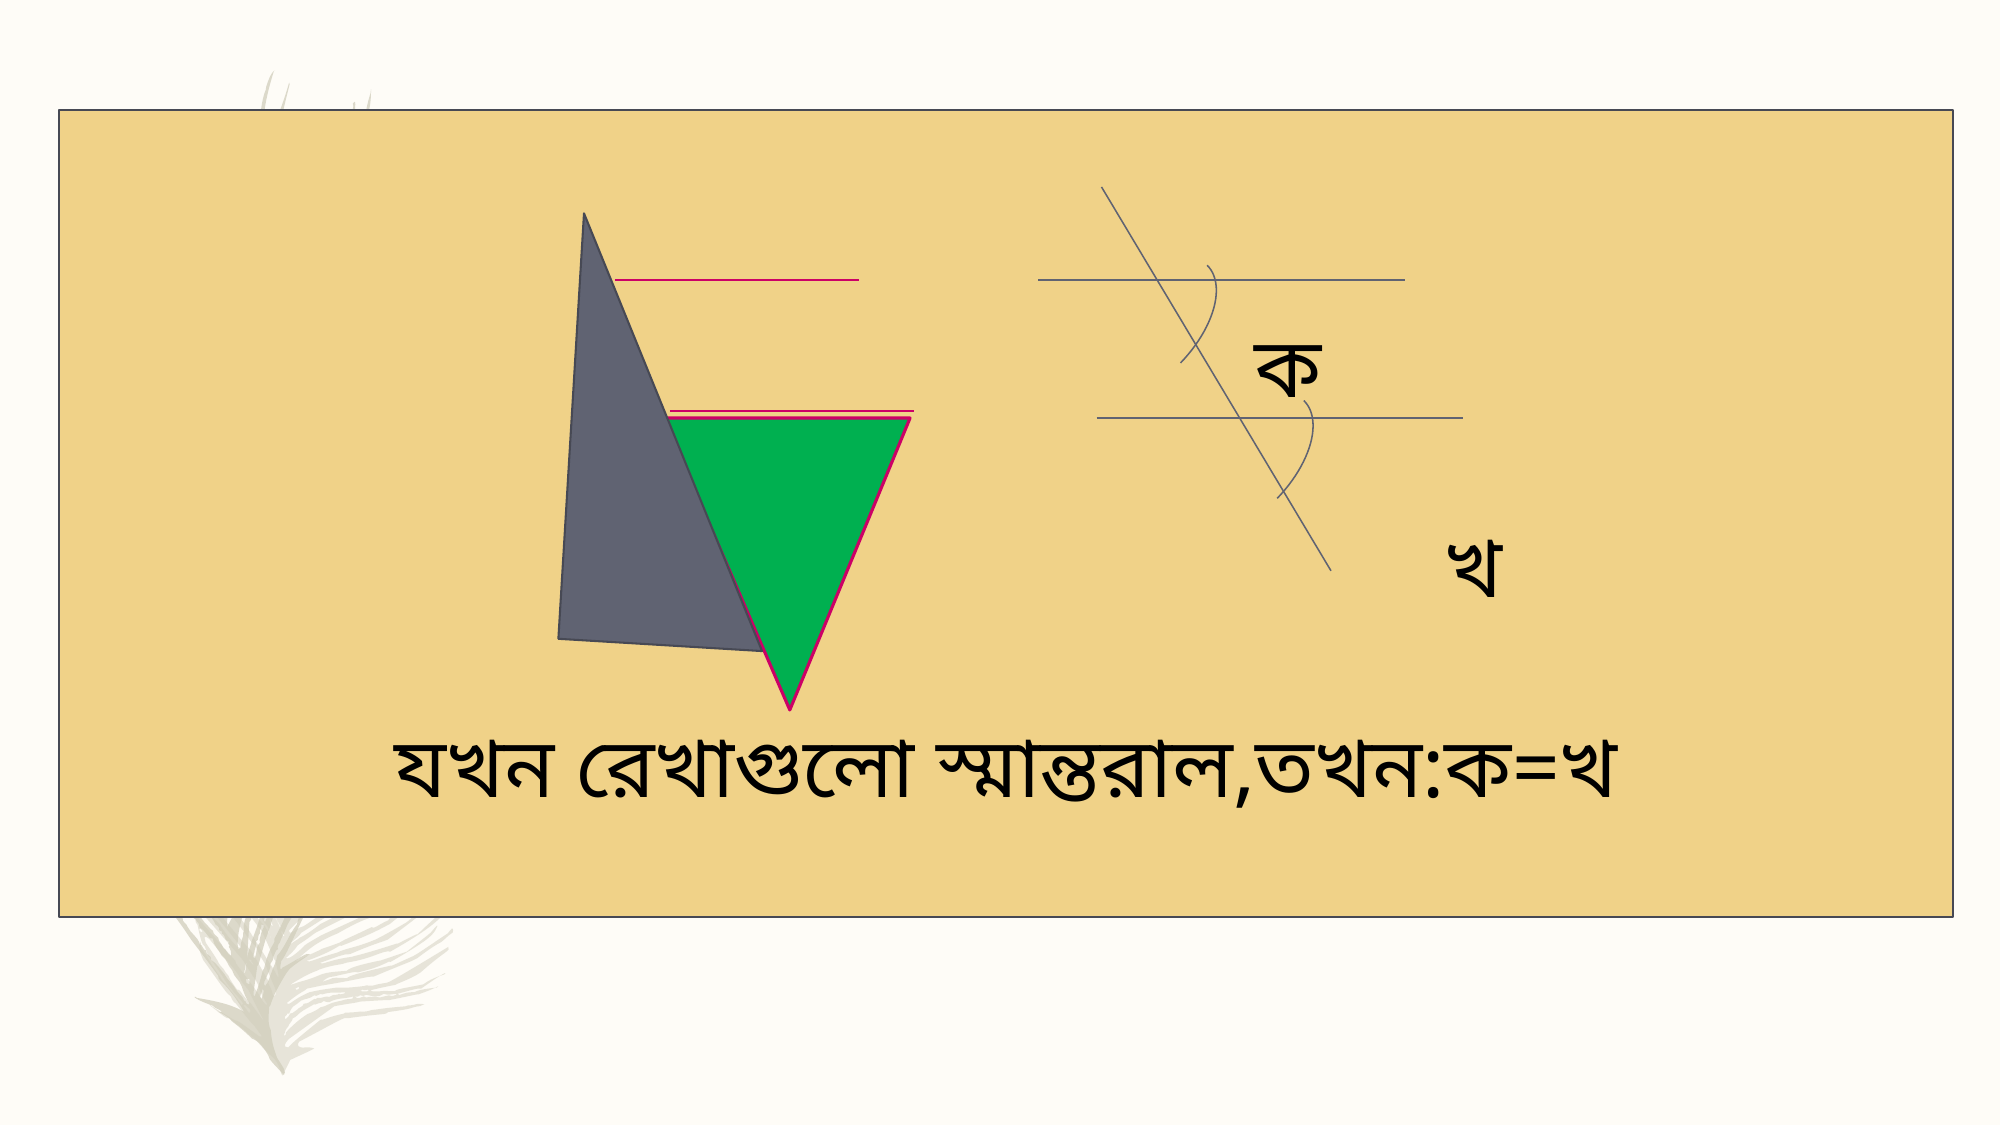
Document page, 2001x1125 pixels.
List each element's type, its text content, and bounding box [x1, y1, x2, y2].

text_box [557, 212, 764, 653]
text_box ক খ যখন রেখাগুলো স্মান্তরাল,তখন:ক=খ [58, 109, 1954, 918]
text_box [669, 417, 911, 711]
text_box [1101, 281, 1332, 572]
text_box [1101, 186, 1332, 279]
